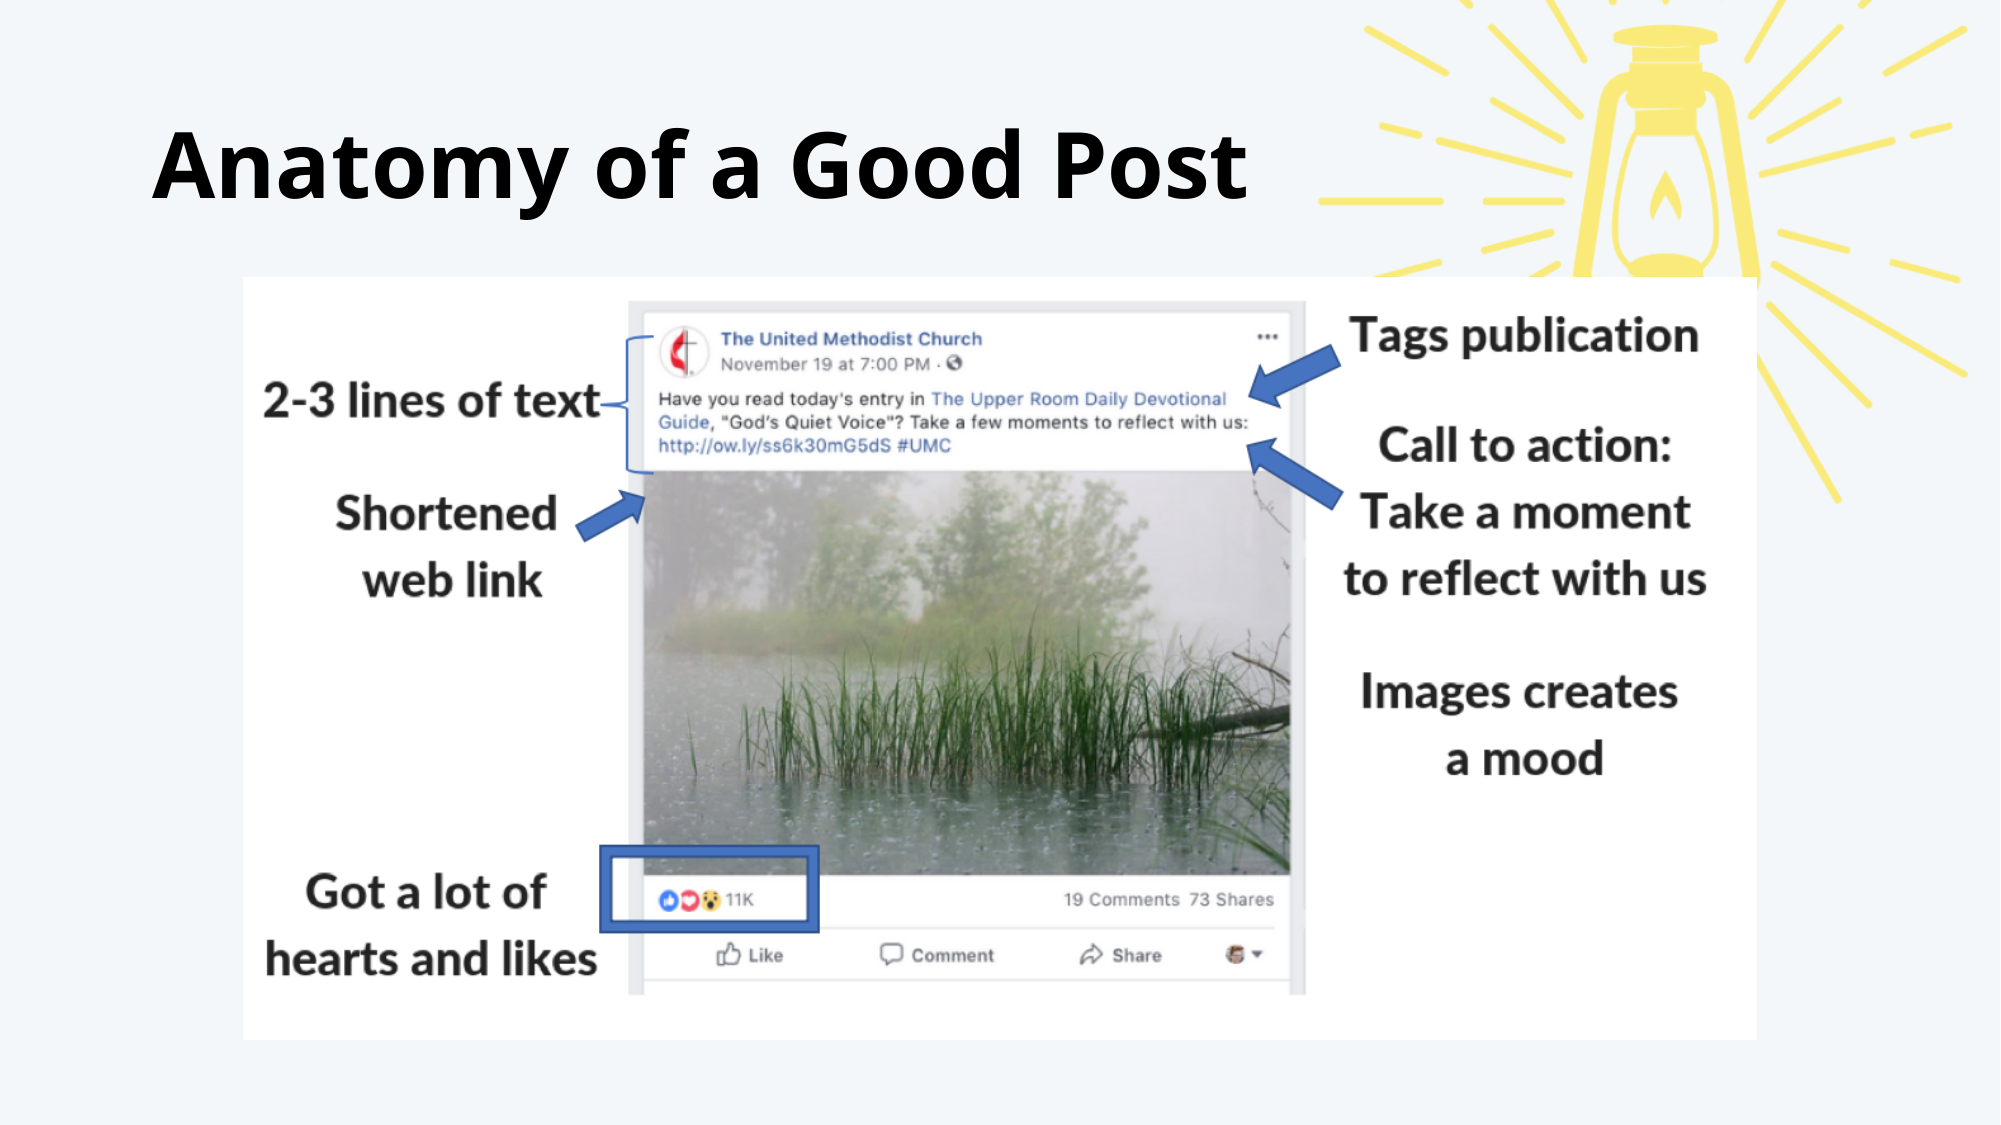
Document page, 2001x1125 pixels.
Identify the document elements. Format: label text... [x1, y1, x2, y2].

title Anatomy of a Good Post [137, 59, 1863, 278]
picture [0, 0, 2001, 1125]
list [243, 277, 1757, 1040]
